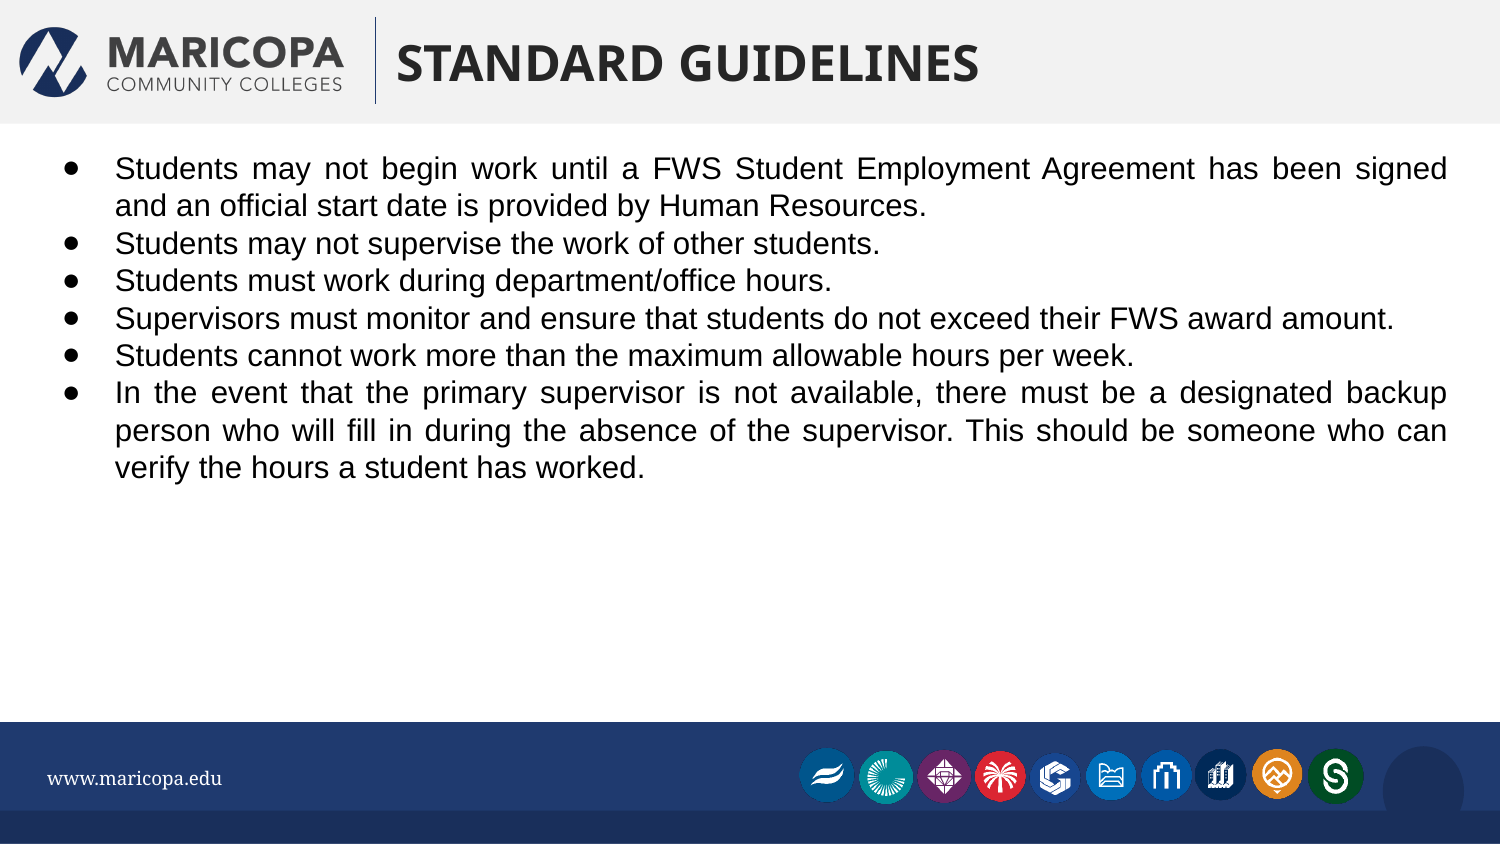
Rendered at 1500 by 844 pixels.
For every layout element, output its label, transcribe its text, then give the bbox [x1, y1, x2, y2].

picture [9, 18, 361, 106]
picture [785, 730, 1380, 819]
title STANDARD GUIDELINES [381, 17, 1277, 106]
list Students may not begin work until a FWS Student Employment Agreement has been signed and an official start date is provided by Human Resources. Students may not supervise the work of other students. Students must work during department/office hours. Supervisors must monitor and ensure that students do not exceed their FWS award amount. Students cannot work more than the maximum allowable hours per week. In the event that the primary supervisor is not available, there must be a designated backup person who will fill in during the absence of the supervisor. This should be someone who can verify the hours a student has worked. [25, 133, 1466, 708]
